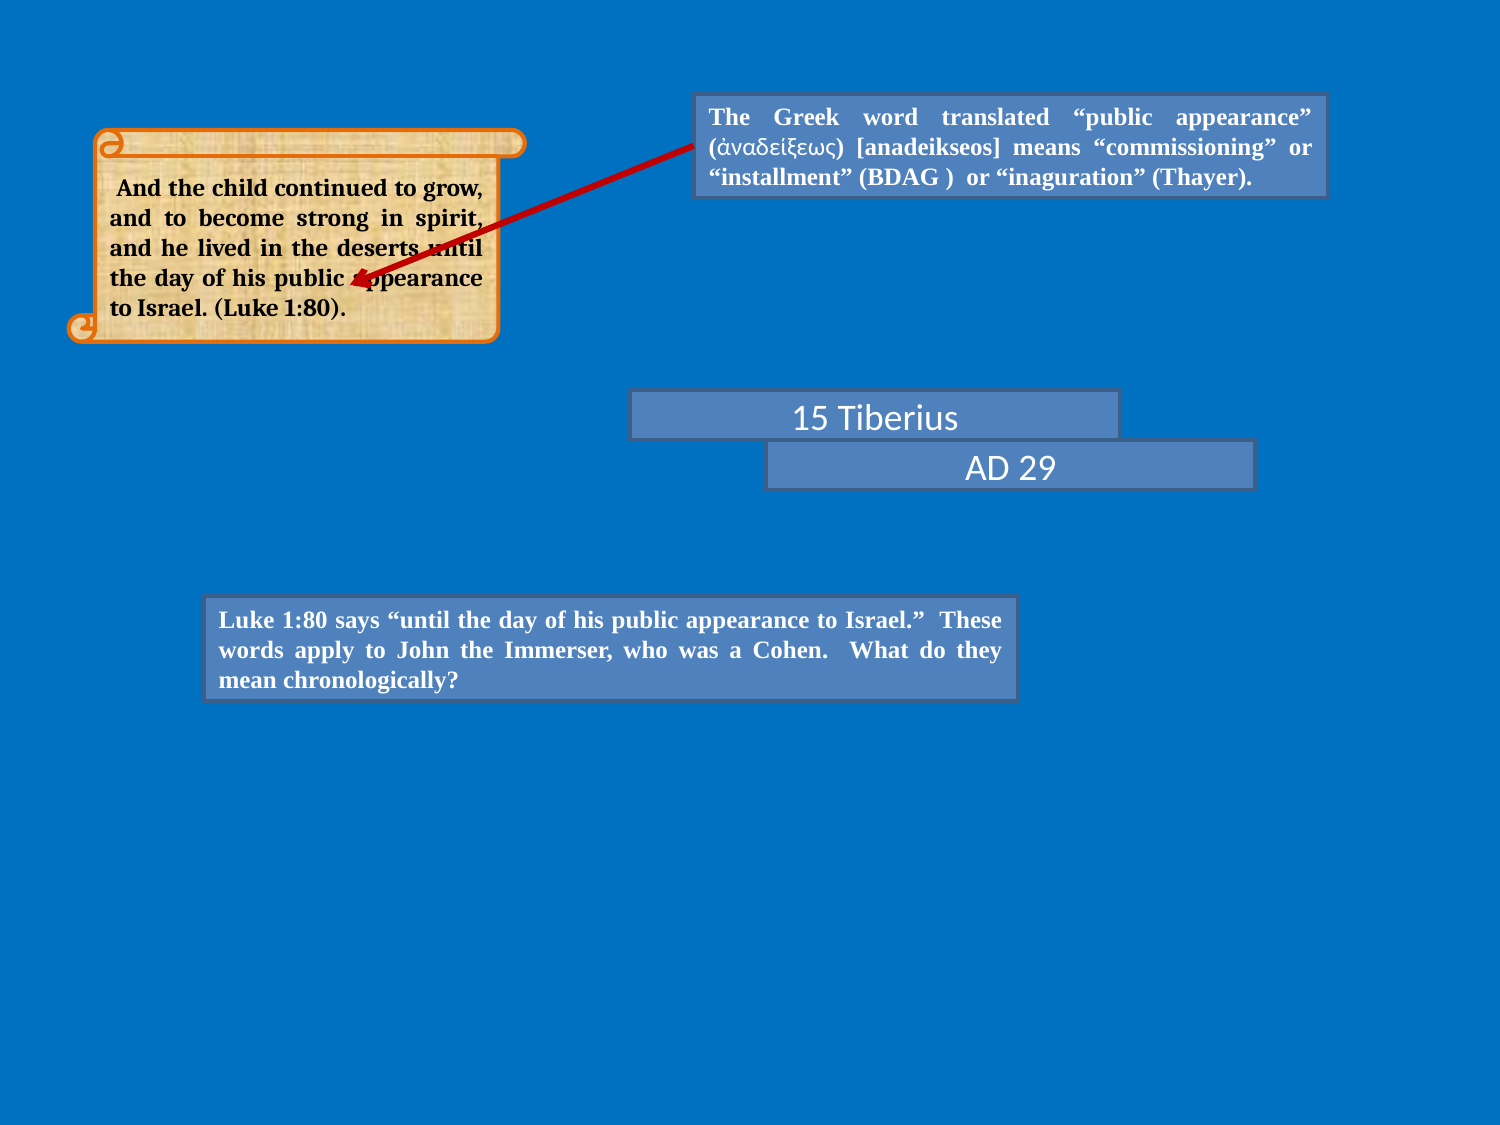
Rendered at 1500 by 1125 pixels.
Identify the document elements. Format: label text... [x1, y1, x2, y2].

text_box AD 29 [764, 438, 1258, 492]
text_box And the child continued to grow, and to become strong in spirit, and he lived in the deserts until the day of his public appearance to Israel. (Luke 1:80). [66, 127, 527, 344]
text_box 15 Tiberius [628, 388, 1122, 442]
text_box The Greek word translated “public appearance” (ἀναδείξεως) [anadeikseos] means “commissioning” or “installment” (BDAG ) or “inaguration” (Thayer). [692, 91, 1330, 200]
text_box Luke 1:80 says “until the day of his public appearance to Israel.” These words apply to John the Immerser, who was a Cohen. What do they mean chronologically? [202, 594, 1020, 703]
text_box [349, 146, 694, 285]
